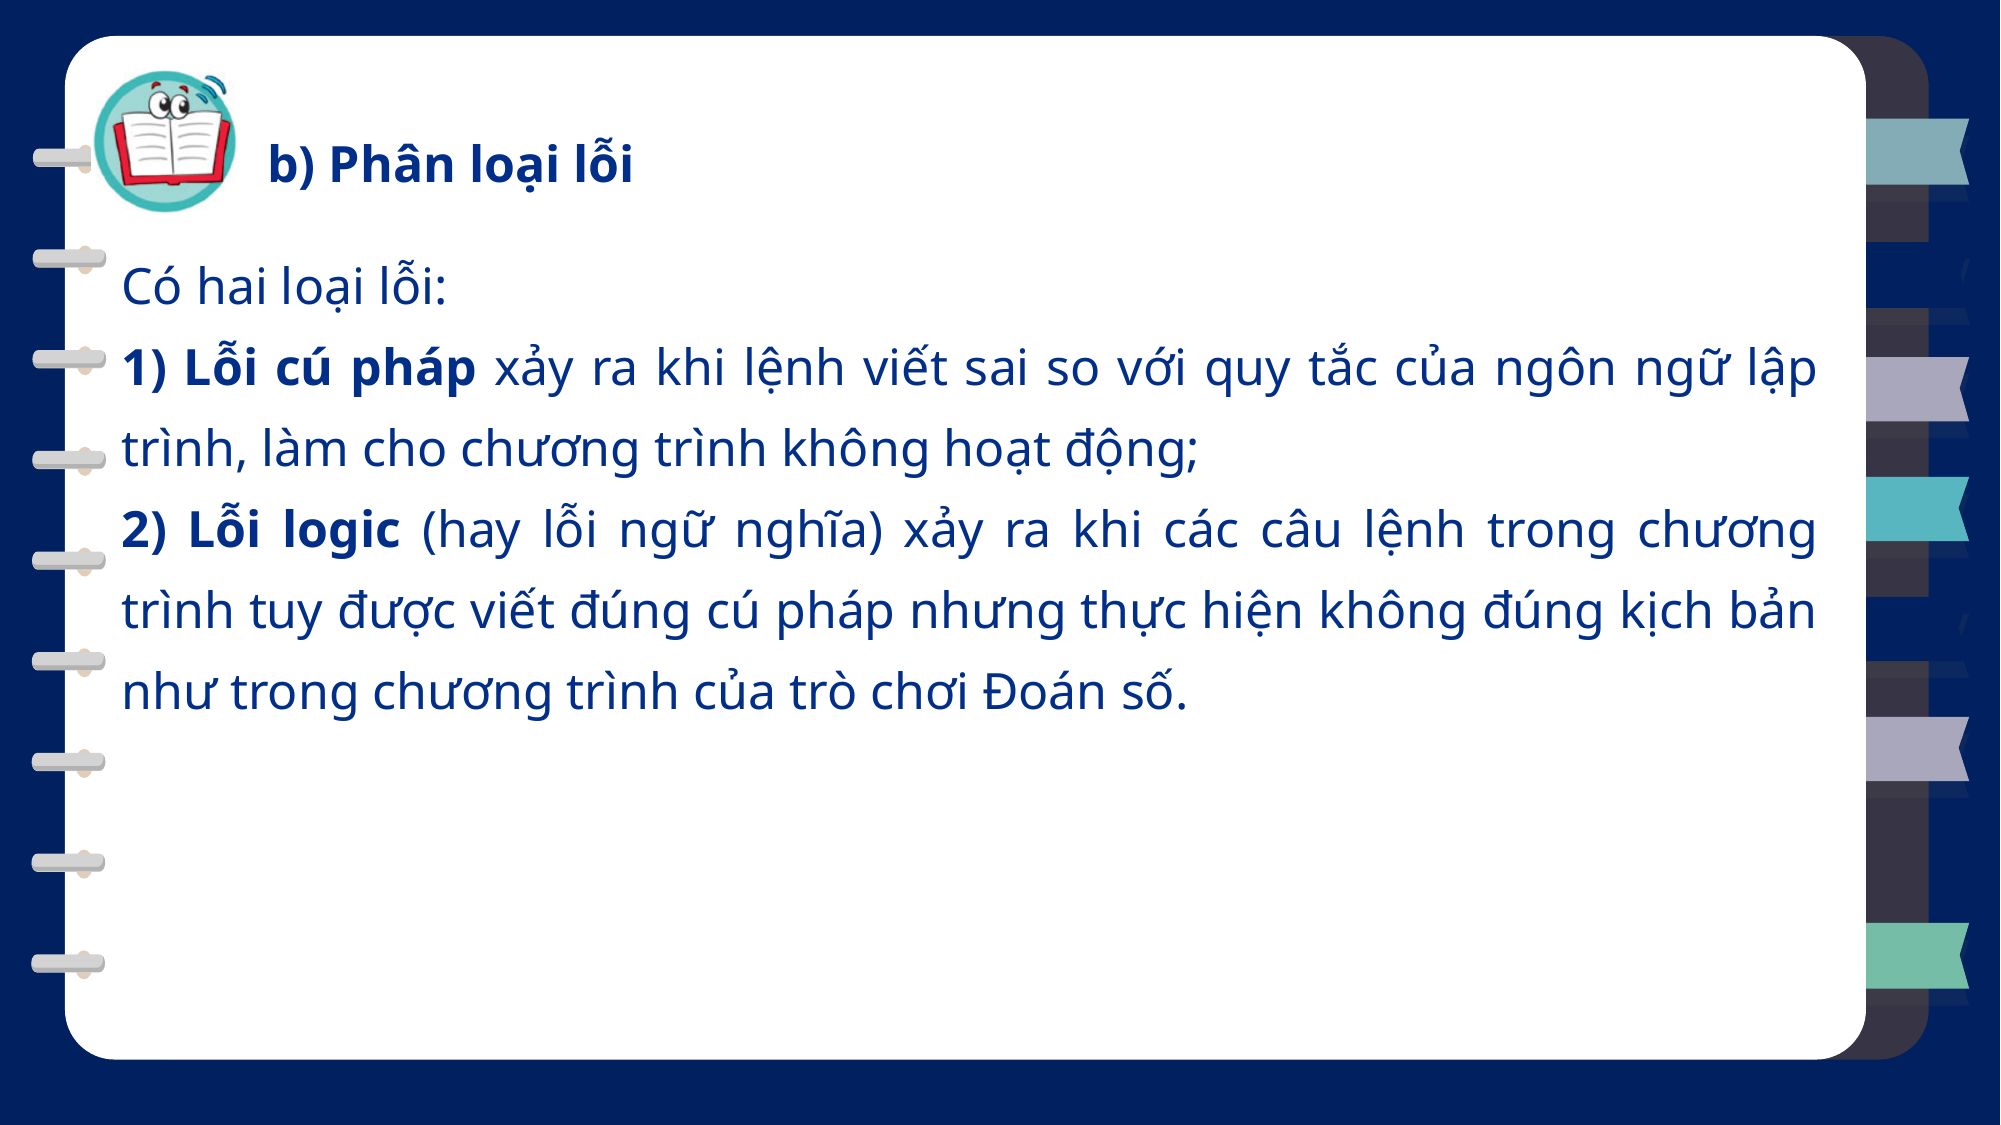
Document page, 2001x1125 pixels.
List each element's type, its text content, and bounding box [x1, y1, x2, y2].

text_box Có hai loại lỗi: 1) Lỗi cú pháp xảy ra khi lệnh viết sai so với quy tắc của ngôn ngữ lập trình, làm cho chương trình không hoạt động; 2) Lỗi logic (hay lỗi ngữ nghĩa) xảy ra khi các câu lệnh trong chương trình tuy được viết đúng cú pháp nhưng thực hiện không đúng kịch bản như trong chương trình của trò chơi Đoán số. [91, 226, 1835, 727]
text_box b) Phân loại lỗi [238, 104, 852, 200]
picture [91, 69, 238, 215]
